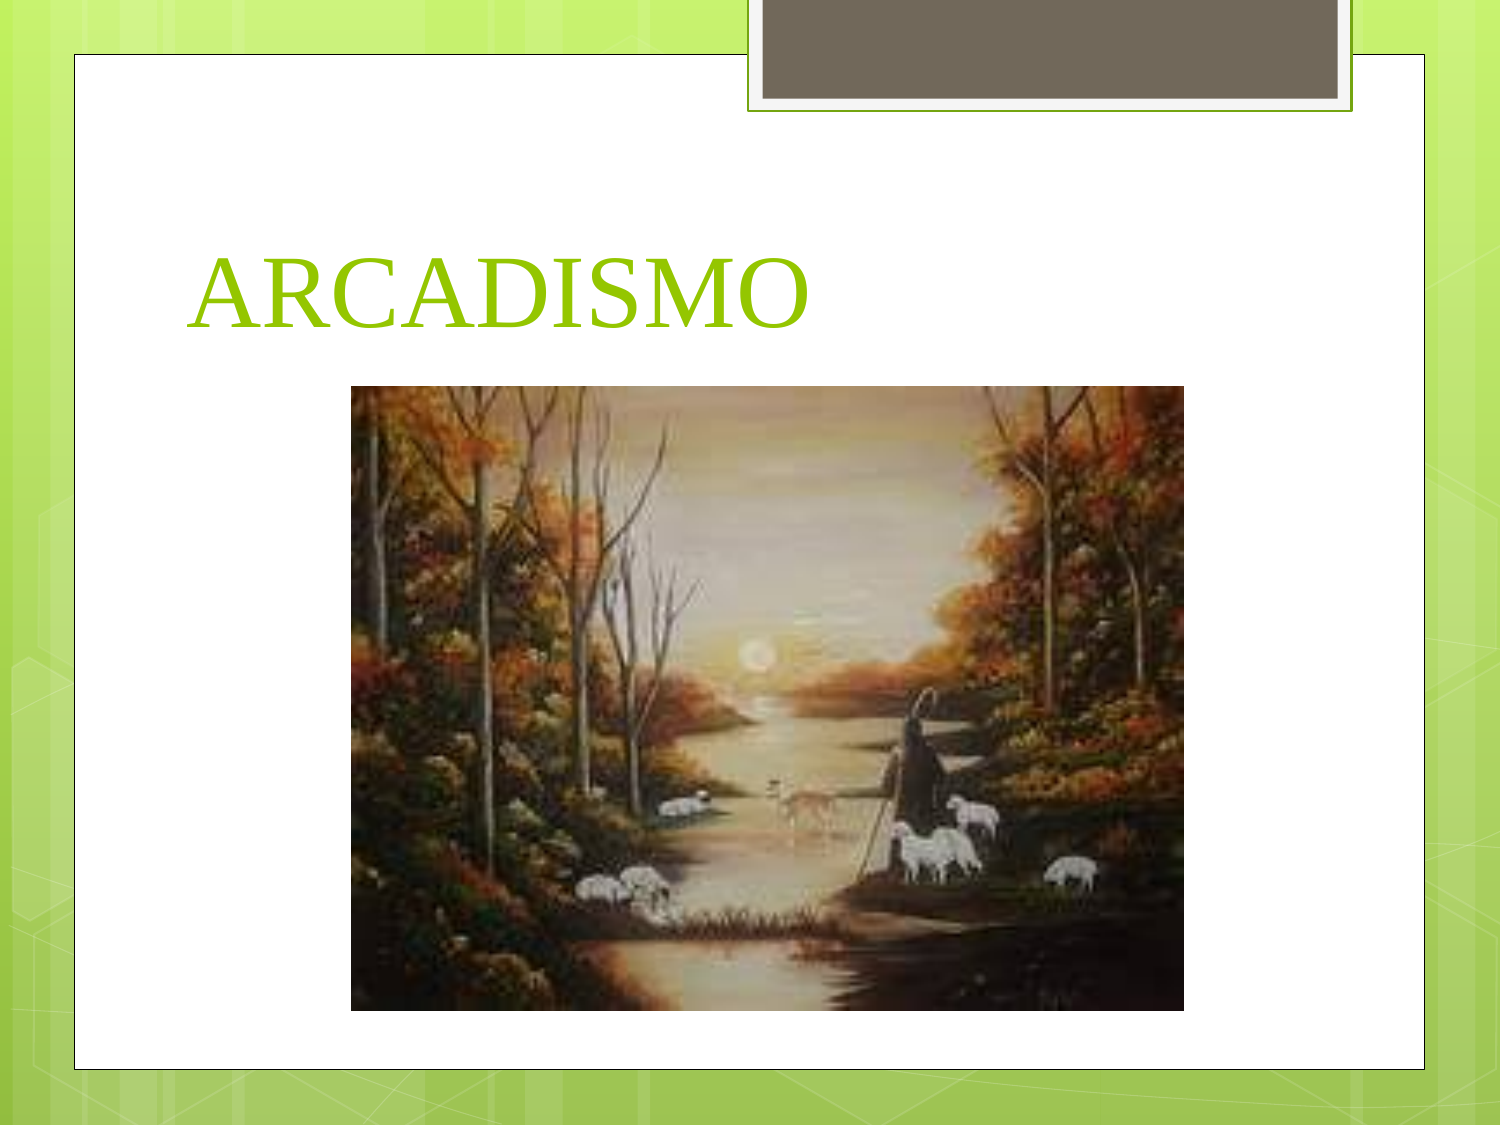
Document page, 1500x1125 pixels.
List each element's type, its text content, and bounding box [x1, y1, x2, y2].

title ARCADISMO [171, 168, 1324, 357]
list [351, 386, 1184, 1011]
